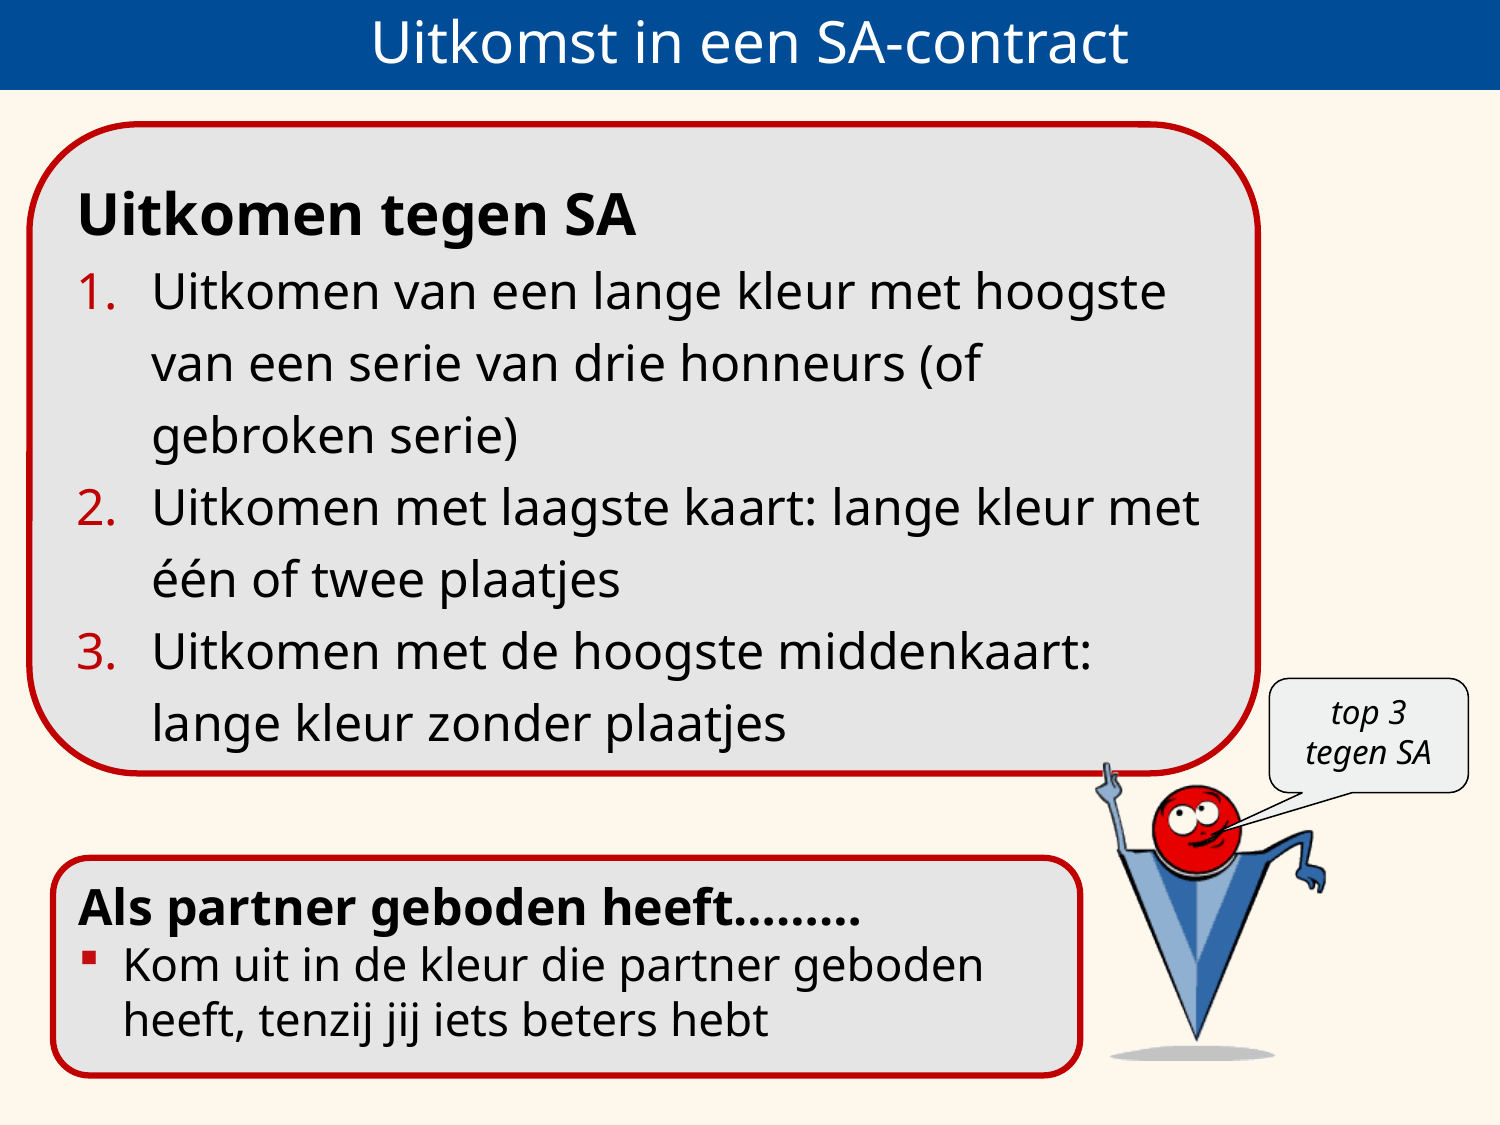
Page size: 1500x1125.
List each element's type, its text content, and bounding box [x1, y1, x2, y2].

title Uitkomst in een SA-contract [0, 0, 1500, 90]
text_box Als partner geboden heeft……… Kom uit in de kleur die partner geboden heeft, tenzij jij iets beters hebt [53, 857, 1074, 1076]
text_box Uitkomen tegen SA Uitkomen van een lange kleur met hoogste van een serie van drie honneurs (of gebroken serie) Uitkomen met laagste kaart: lange kleur met één of twee plaatjes Uitkomen met de hoogste middenkaart: lange kleur zonder plaatjes [29, 124, 1258, 774]
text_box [1080, 678, 1469, 1061]
